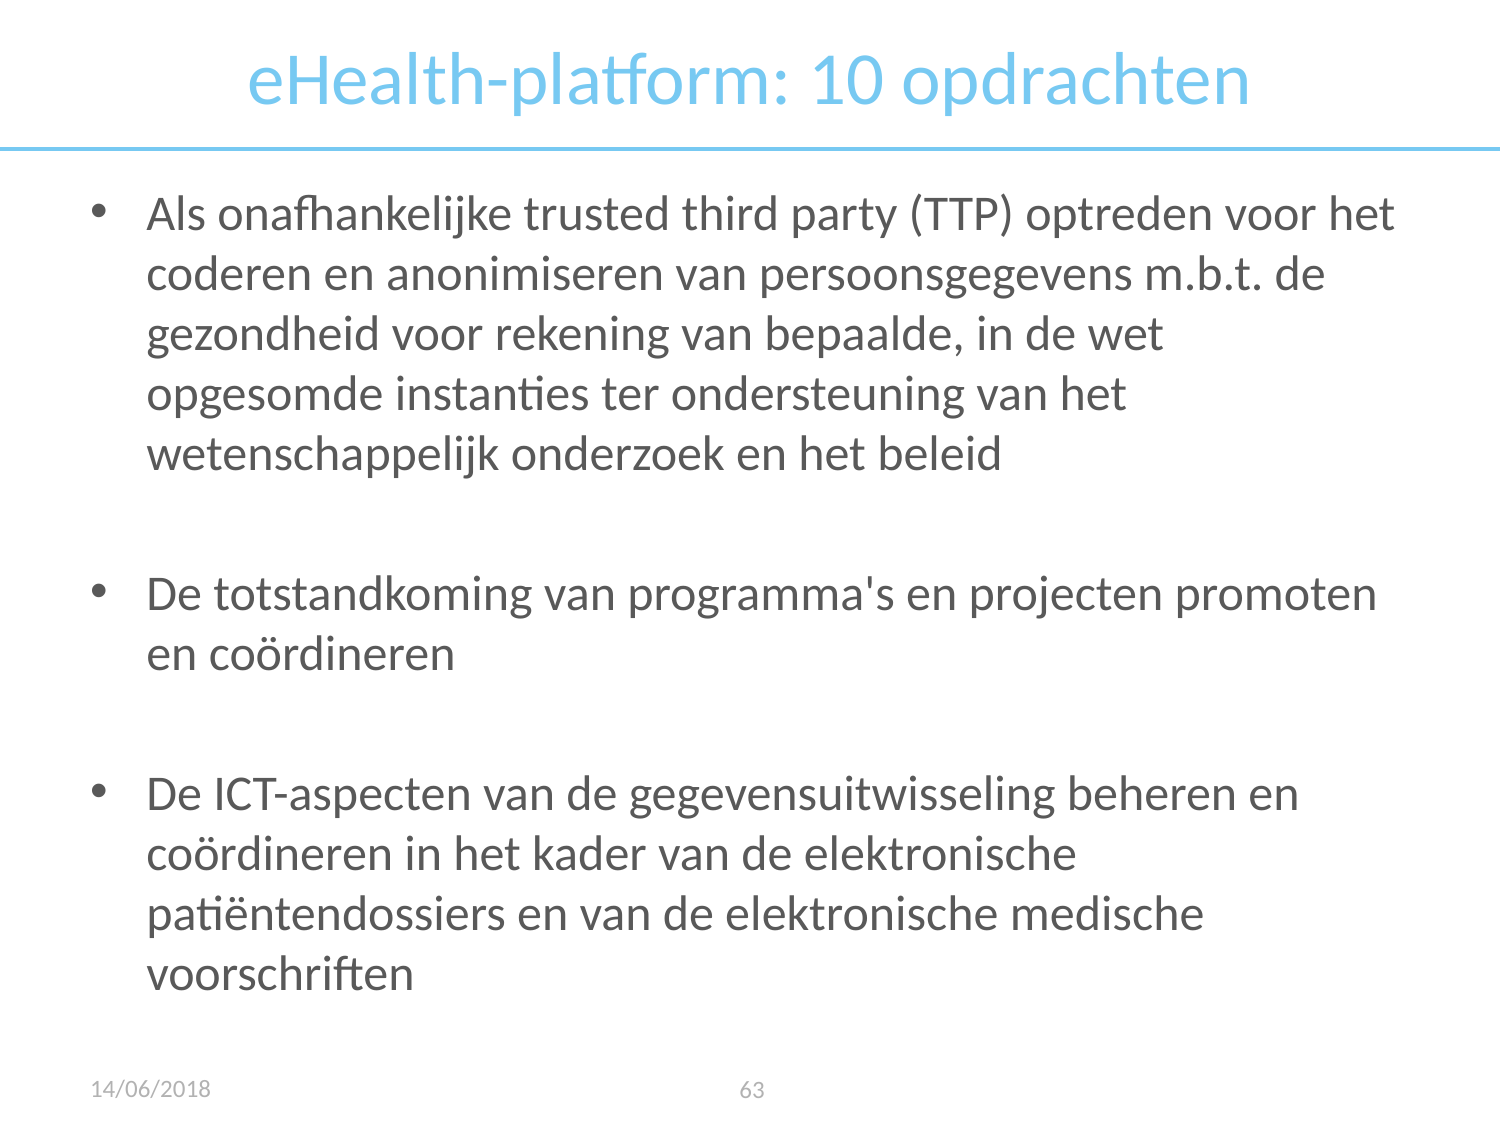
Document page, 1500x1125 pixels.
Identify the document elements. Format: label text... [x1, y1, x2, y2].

slide_number 63 [577, 1058, 928, 1119]
list Als onafhankelijke trusted third party (TTP) optreden voor het coderen en anonimiseren van persoonsgegevens m.b.t. de gezondheid voor rekening van bepaalde, in de wet opgesomde instanties ter ondersteuning van het wetenschappelijk onderzoek en het beleid De totstandkoming van programma's en projecten promoten en coördineren De ICT-aspecten van de gegevensuitwisseling beheren en coördineren in het kader van de elektronische patiëntendossiers en van de elektronische medische voorschriften [75, 172, 1425, 1035]
title eHealth-platform: 10 opdrachten [0, 0, 1500, 149]
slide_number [75, 1057, 425, 1118]
